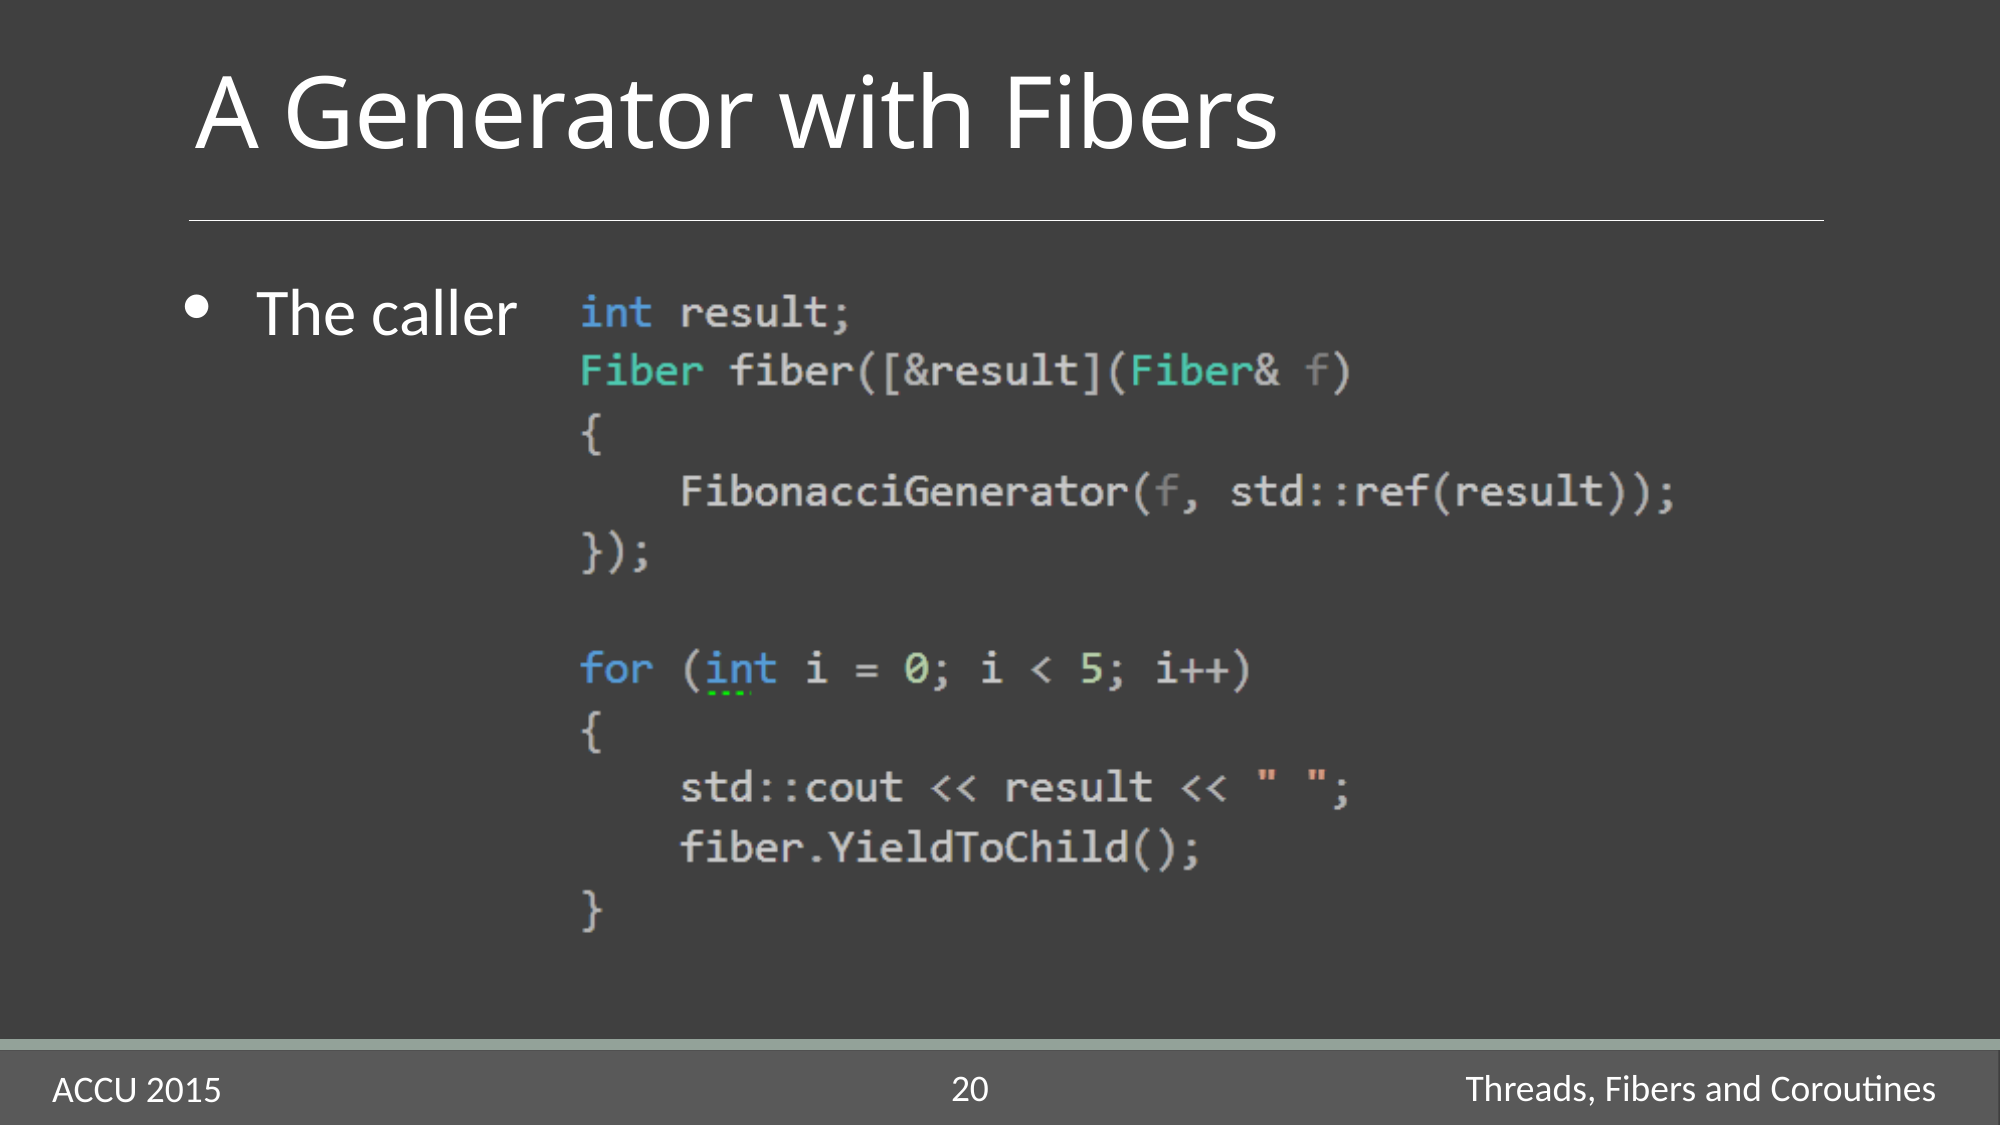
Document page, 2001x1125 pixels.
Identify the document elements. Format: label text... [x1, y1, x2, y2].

text_box Threads, Fibers and Coroutines [1216, 1056, 1952, 1117]
list The caller [180, 261, 1915, 1001]
picture [569, 281, 1690, 956]
title A Generator with Fibers [180, 33, 1830, 177]
